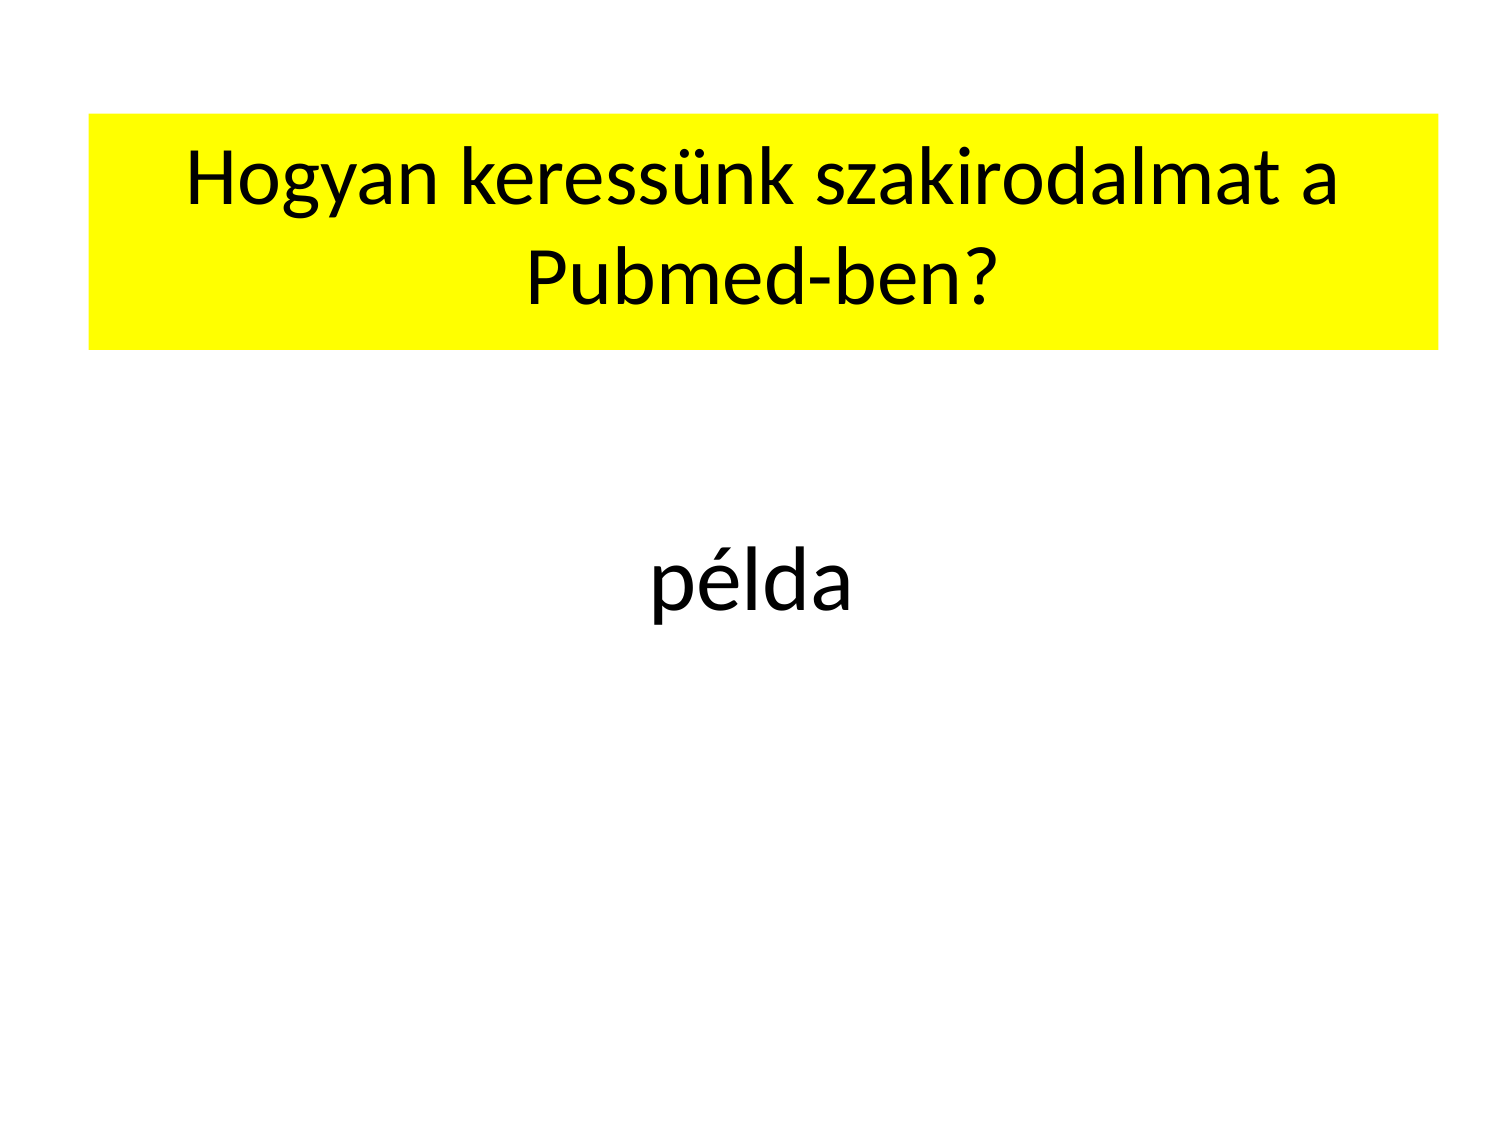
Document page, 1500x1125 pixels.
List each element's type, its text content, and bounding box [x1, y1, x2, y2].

title példa [76, 479, 1427, 668]
list Hogyan keressünk szakirodalmat a Pubmed-ben? [88, 113, 1439, 350]
